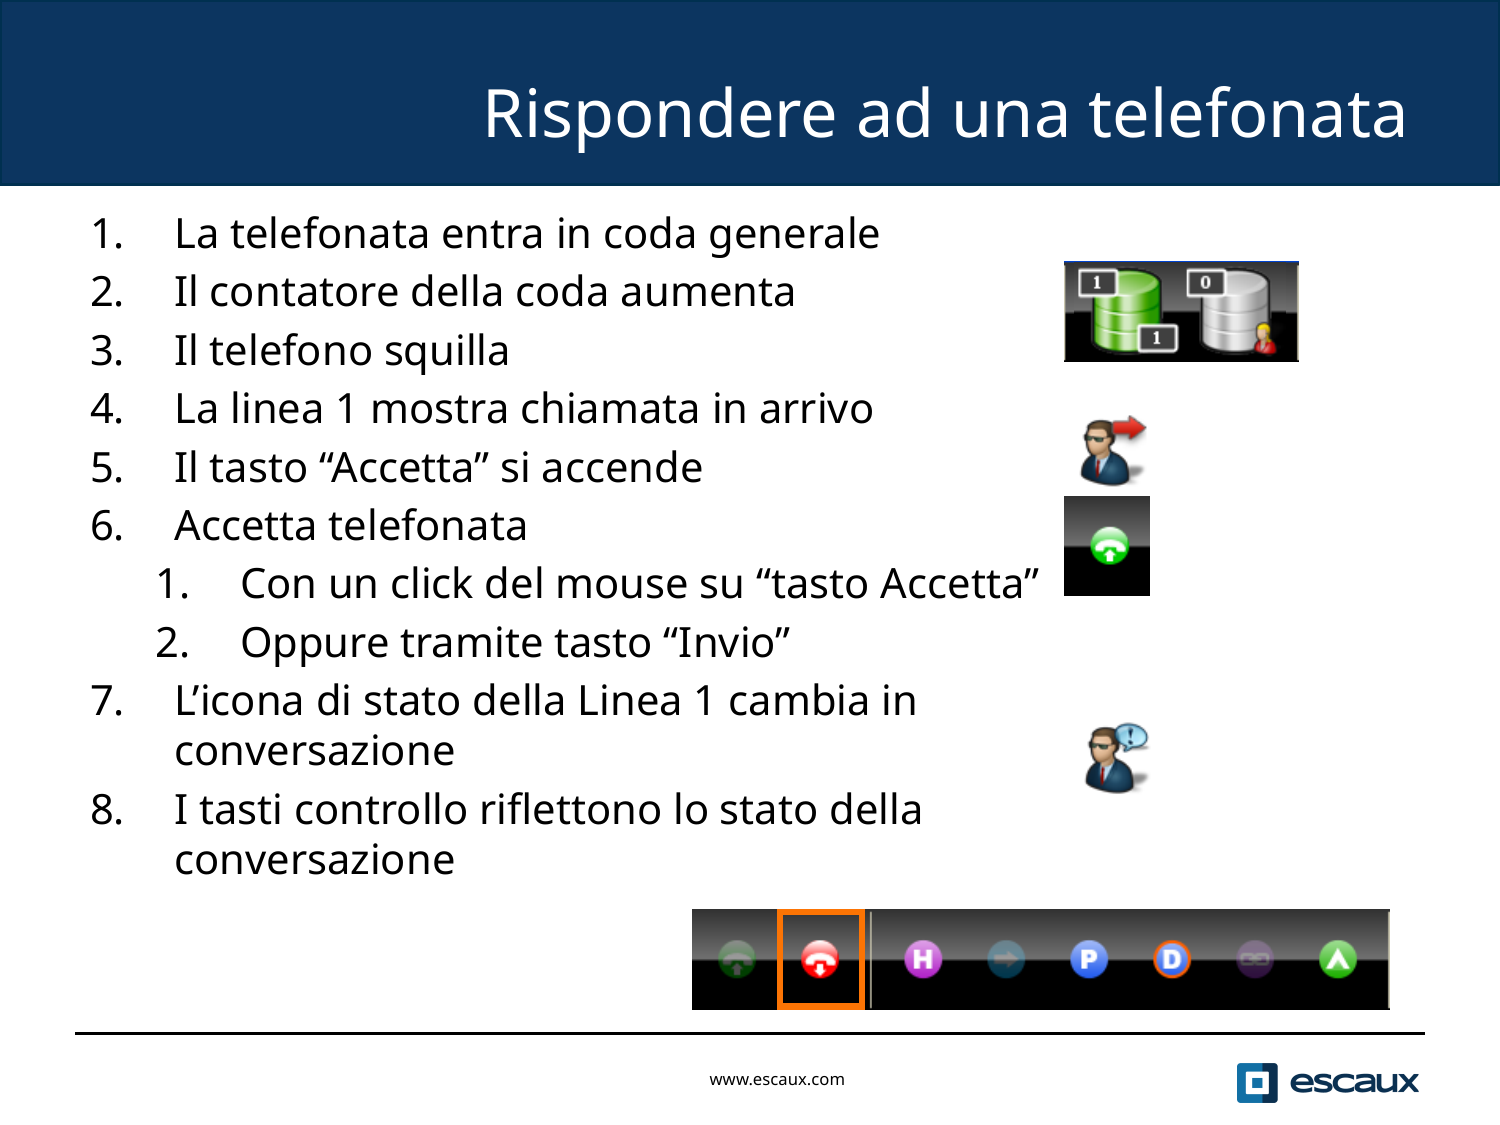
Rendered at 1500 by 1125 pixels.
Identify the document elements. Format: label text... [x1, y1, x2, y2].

picture [1068, 707, 1157, 813]
picture [1064, 400, 1153, 597]
title Rispondere ad una telefonata [457, 45, 1425, 176]
list La telefonata entra in coda generale Il contatore della coda aumenta Il telefono squilla La linea 1 mostra chiamata in arrivo Il tasto “Accetta” si accende Accetta telefonata Con un click del mouse su “tasto Accetta” Oppure tramite tasto “Invio” L’icona di stato della Linea 1 cambia in conversazione I tasti controllo riflettono lo stato della conversazione [75, 199, 1077, 1020]
picture [692, 909, 1390, 1010]
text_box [1064, 261, 1299, 362]
picture [1237, 1063, 1419, 1103]
